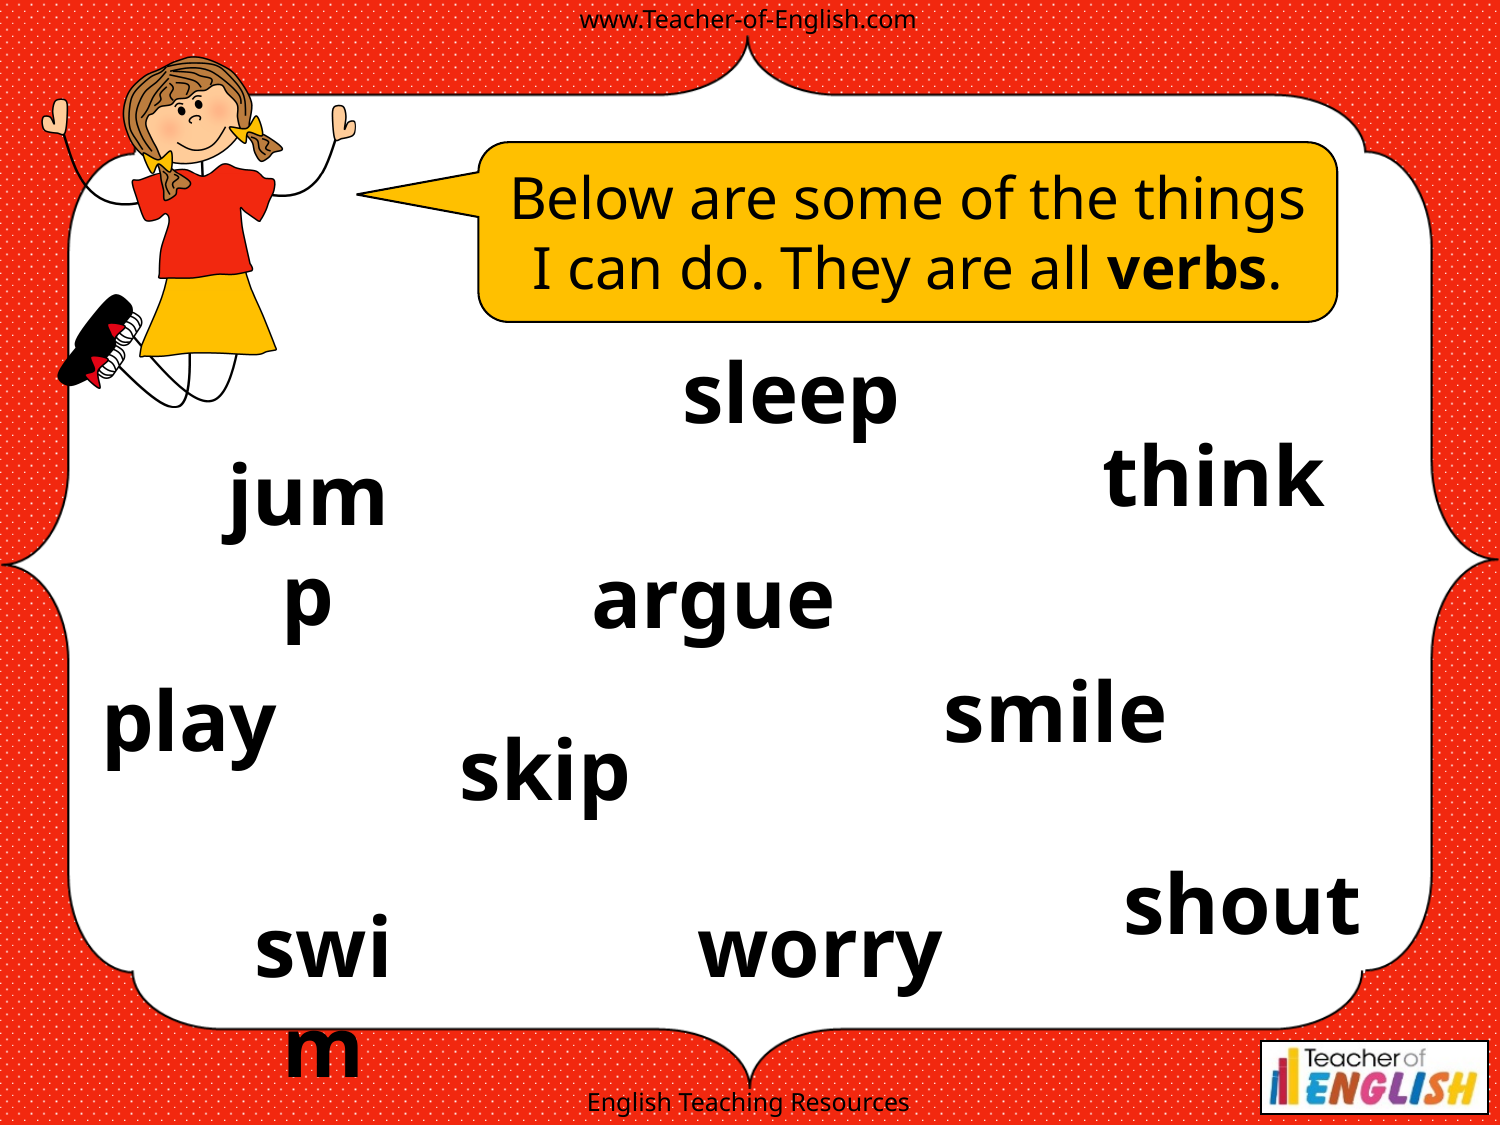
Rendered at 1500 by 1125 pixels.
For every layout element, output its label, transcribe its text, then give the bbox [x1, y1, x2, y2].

text_box argue [575, 538, 851, 653]
text_box sleep [658, 408, 925, 448]
text_box play [69, 661, 309, 776]
text_box worry [665, 887, 976, 1002]
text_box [41, 56, 1338, 408]
text_box smile [924, 651, 1188, 767]
text_box skip [426, 709, 665, 825]
text_box shout [1100, 843, 1385, 959]
text_box jump [189, 435, 428, 650]
text_box think [1075, 415, 1352, 531]
picture [0, 0, 1500, 1125]
text_box swim [204, 887, 443, 1102]
